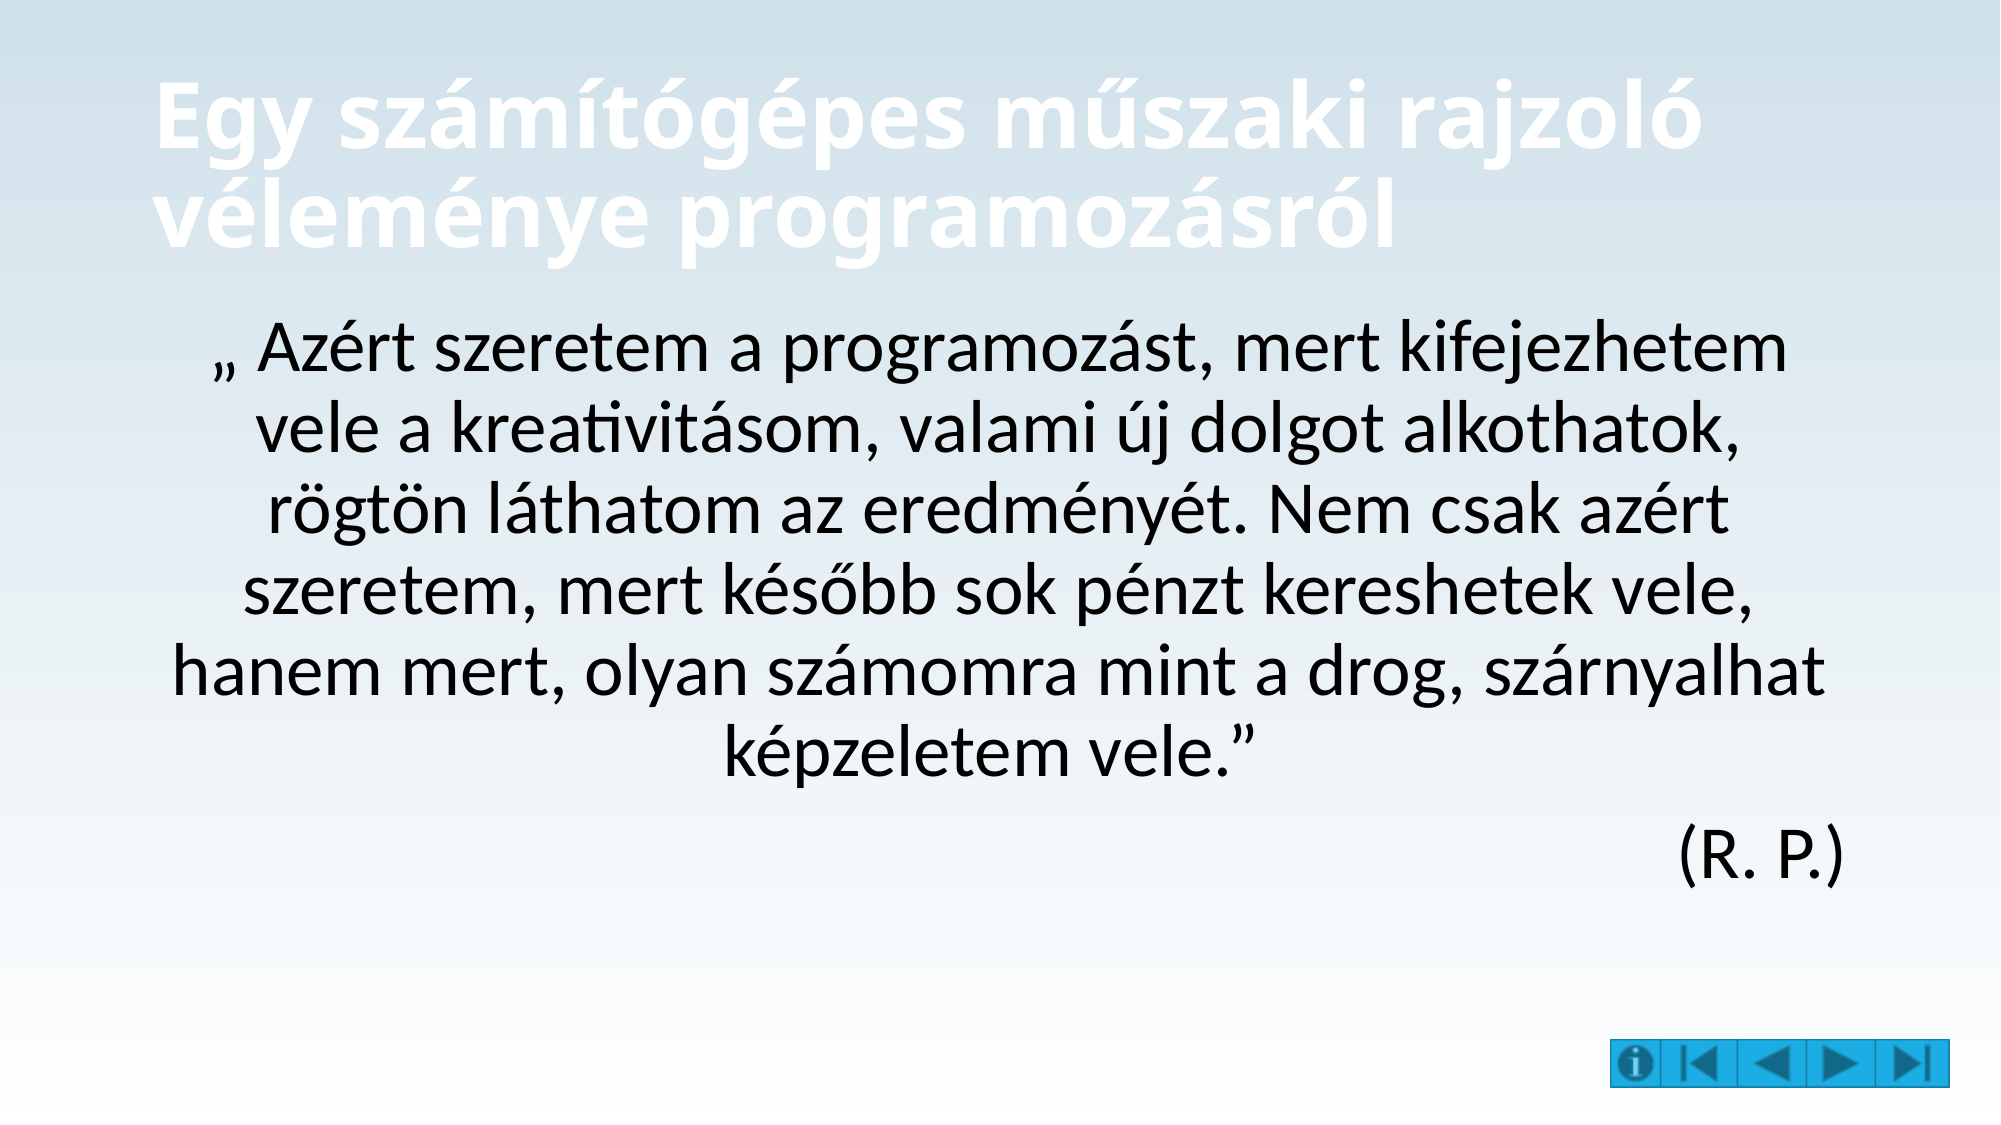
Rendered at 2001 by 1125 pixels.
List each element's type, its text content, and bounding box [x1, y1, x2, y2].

picture [1610, 1039, 1950, 1088]
title Egy számítógépes műszaki rajzoló véleménye programozásról [137, 59, 1863, 278]
list „ Azért szeretem a programozást, mert kifejezhetem vele a kreativitásom, valami új dolgot alkothatok, rögtön láthatom az eredményét. Nem csak azért szeretem, mert később sok pénzt kereshetek vele, hanem mert, olyan számomra mint a drog, szárnyalhat képzeletem vele.” (R. P.) [137, 299, 1863, 1014]
